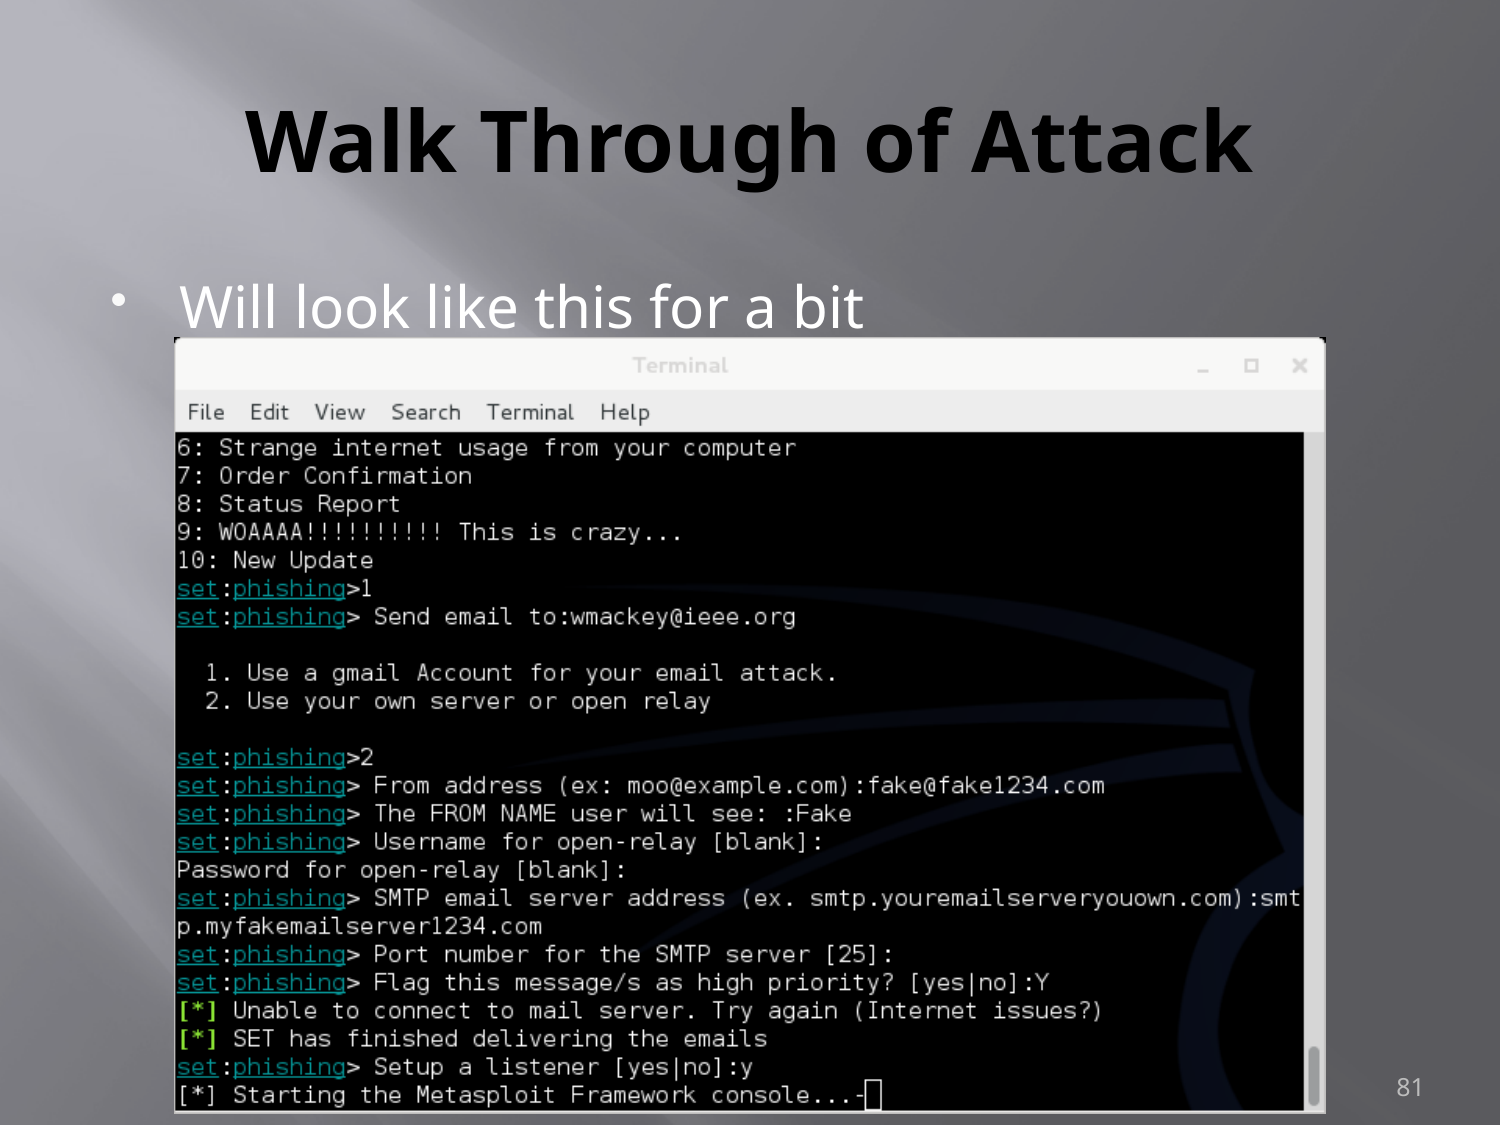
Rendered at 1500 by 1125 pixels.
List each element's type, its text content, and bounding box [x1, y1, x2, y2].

picture [174, 337, 1326, 1115]
title Walk Through of Attack [75, 45, 1425, 233]
slide_number 81 [1369, 1052, 1425, 1113]
list Will look like this for a bit [75, 262, 1425, 1035]
